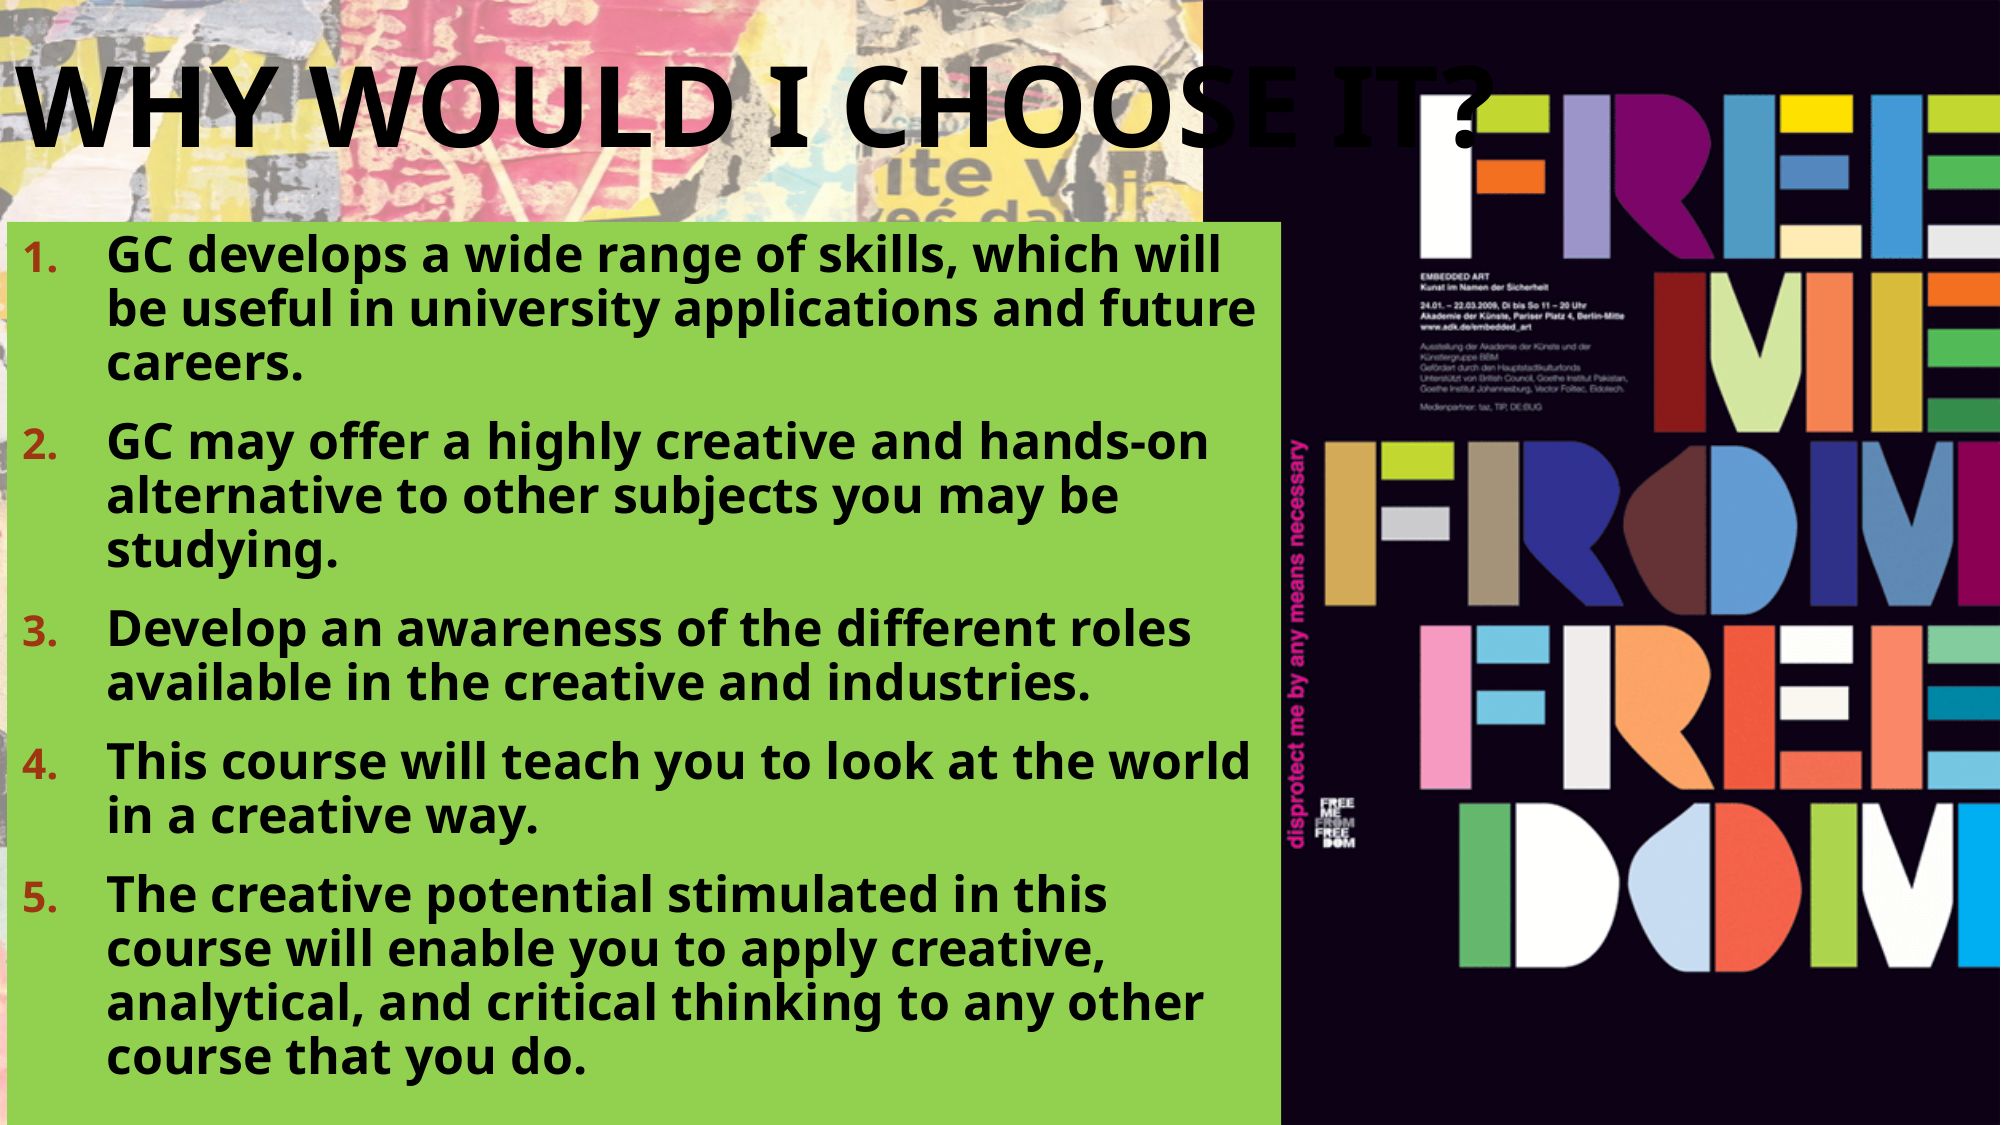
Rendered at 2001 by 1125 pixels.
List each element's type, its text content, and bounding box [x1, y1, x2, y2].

title Why would I choose it? [0, 29, 1202, 193]
picture [1203, 0, 2000, 1124]
list GC develops a wide range of skills, which will be useful in university applications and future careers. GC may offer a highly creative and hands-on alternative to other subjects you may be studying. Develop an awareness of the different roles available in the creative and industries. This course will teach you to look at the world in a creative way. The creative potential stimulated in this course will enable you to apply creative, analytical, and critical thinking to any other course that you do. [7, 221, 1202, 1125]
